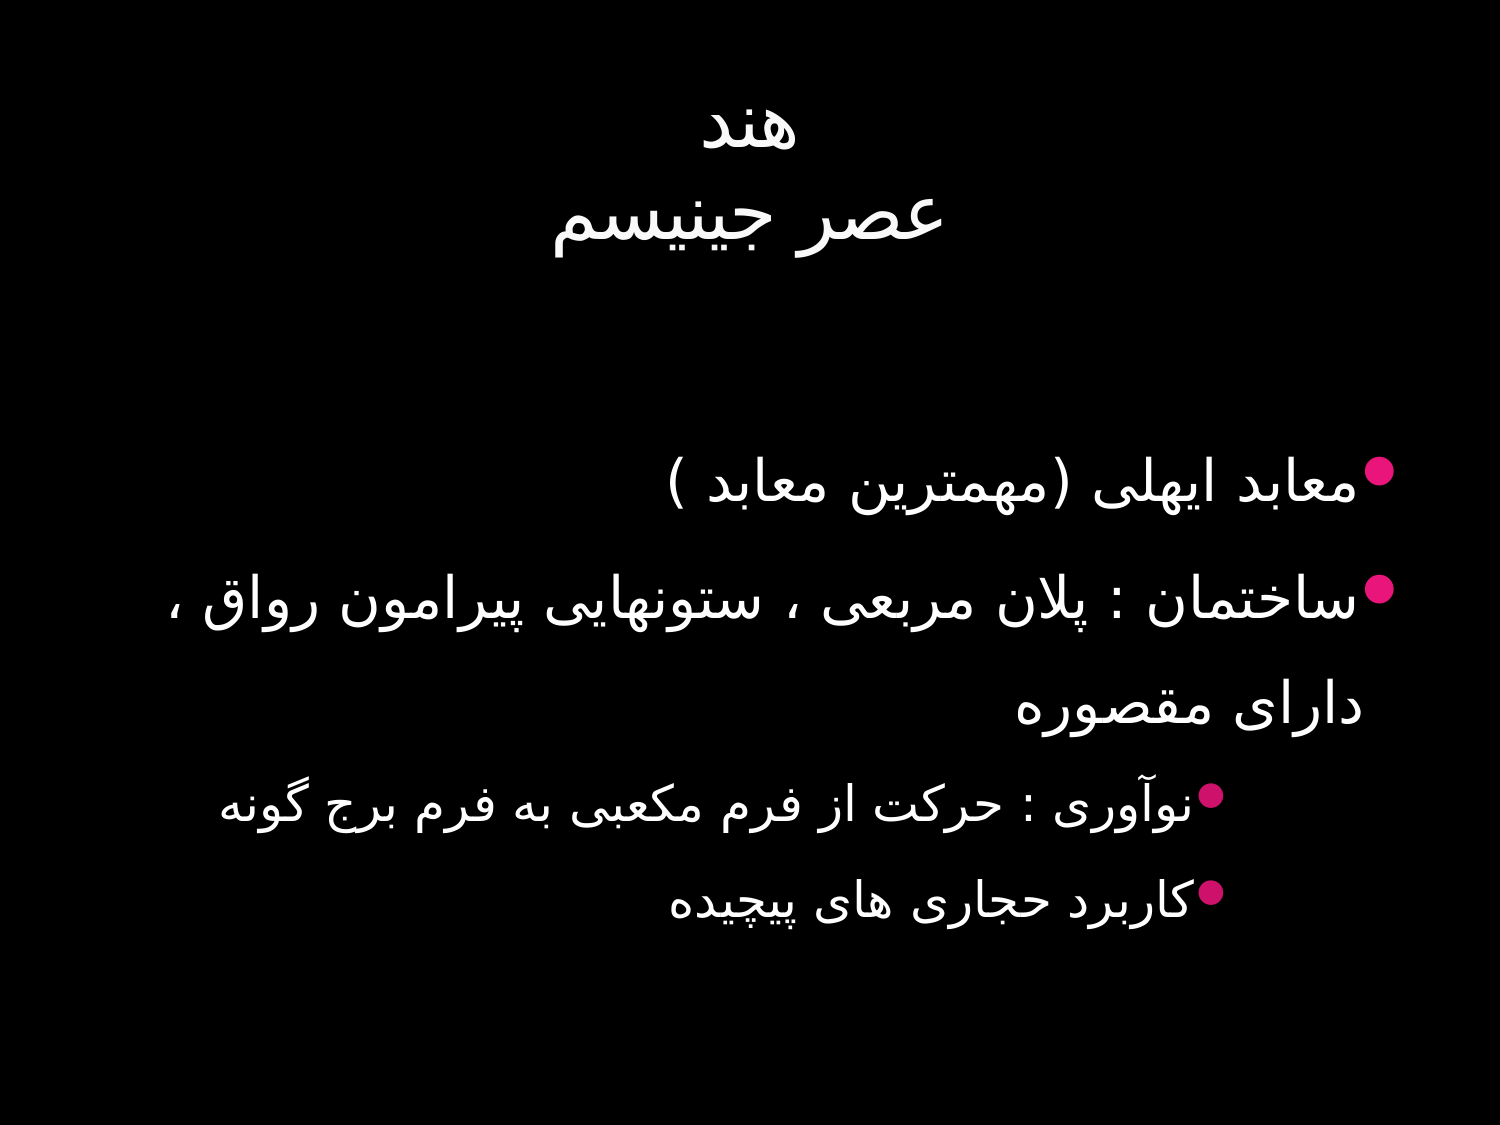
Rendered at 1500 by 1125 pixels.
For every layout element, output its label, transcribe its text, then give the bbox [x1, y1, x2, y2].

list معابد ایهلی (مهمترین معابد ) ساختمان : پلان مربعی ، ستونهایی پیرامون رواق ، دارای مقصوره نوآوری : حرکت از فرم مکعبی به فرم برج گونه کاربرد حجاری های پیچیده [75, 318, 1425, 1051]
title هند عصر جینیسم [74, 62, 1425, 263]
